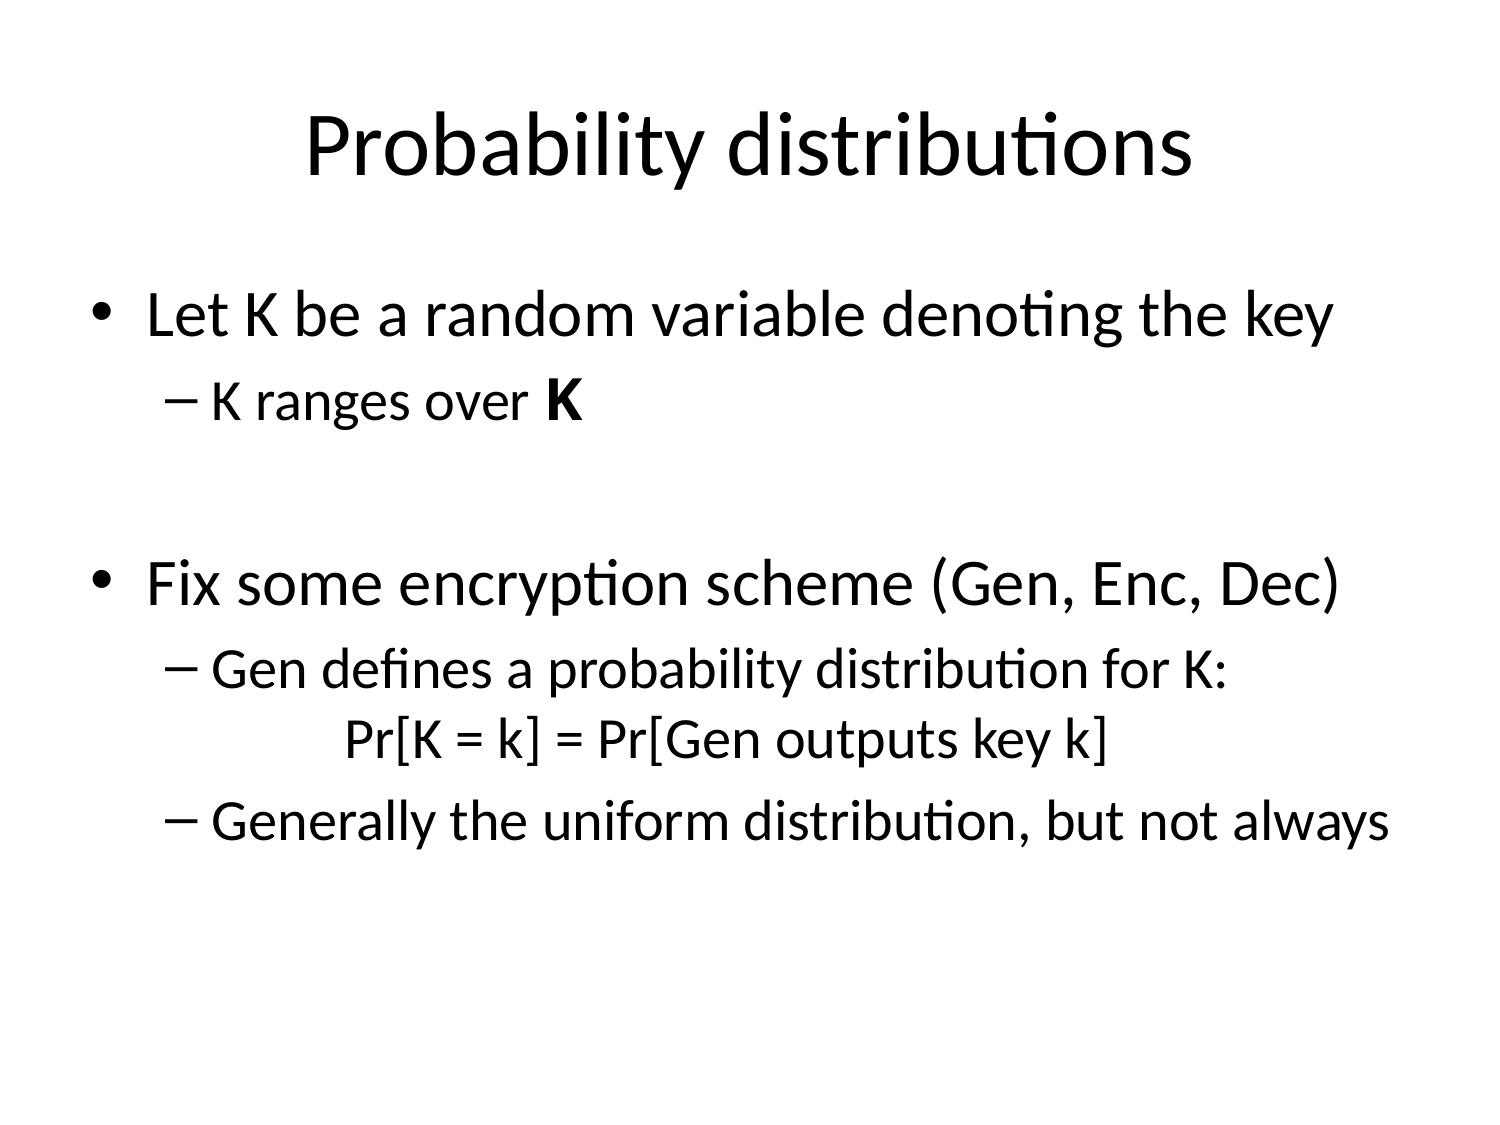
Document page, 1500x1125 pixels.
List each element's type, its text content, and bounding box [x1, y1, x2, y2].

title Probability distributions [75, 45, 1425, 233]
list Let K be a random variable denoting the key K ranges over K Fix some encryption scheme (Gen, Enc, Dec) Gen defines a probability distribution for K: Pr[K = k] = Pr[Gen outputs key k] Generally the uniform distribution, but not always [75, 262, 1425, 1005]
